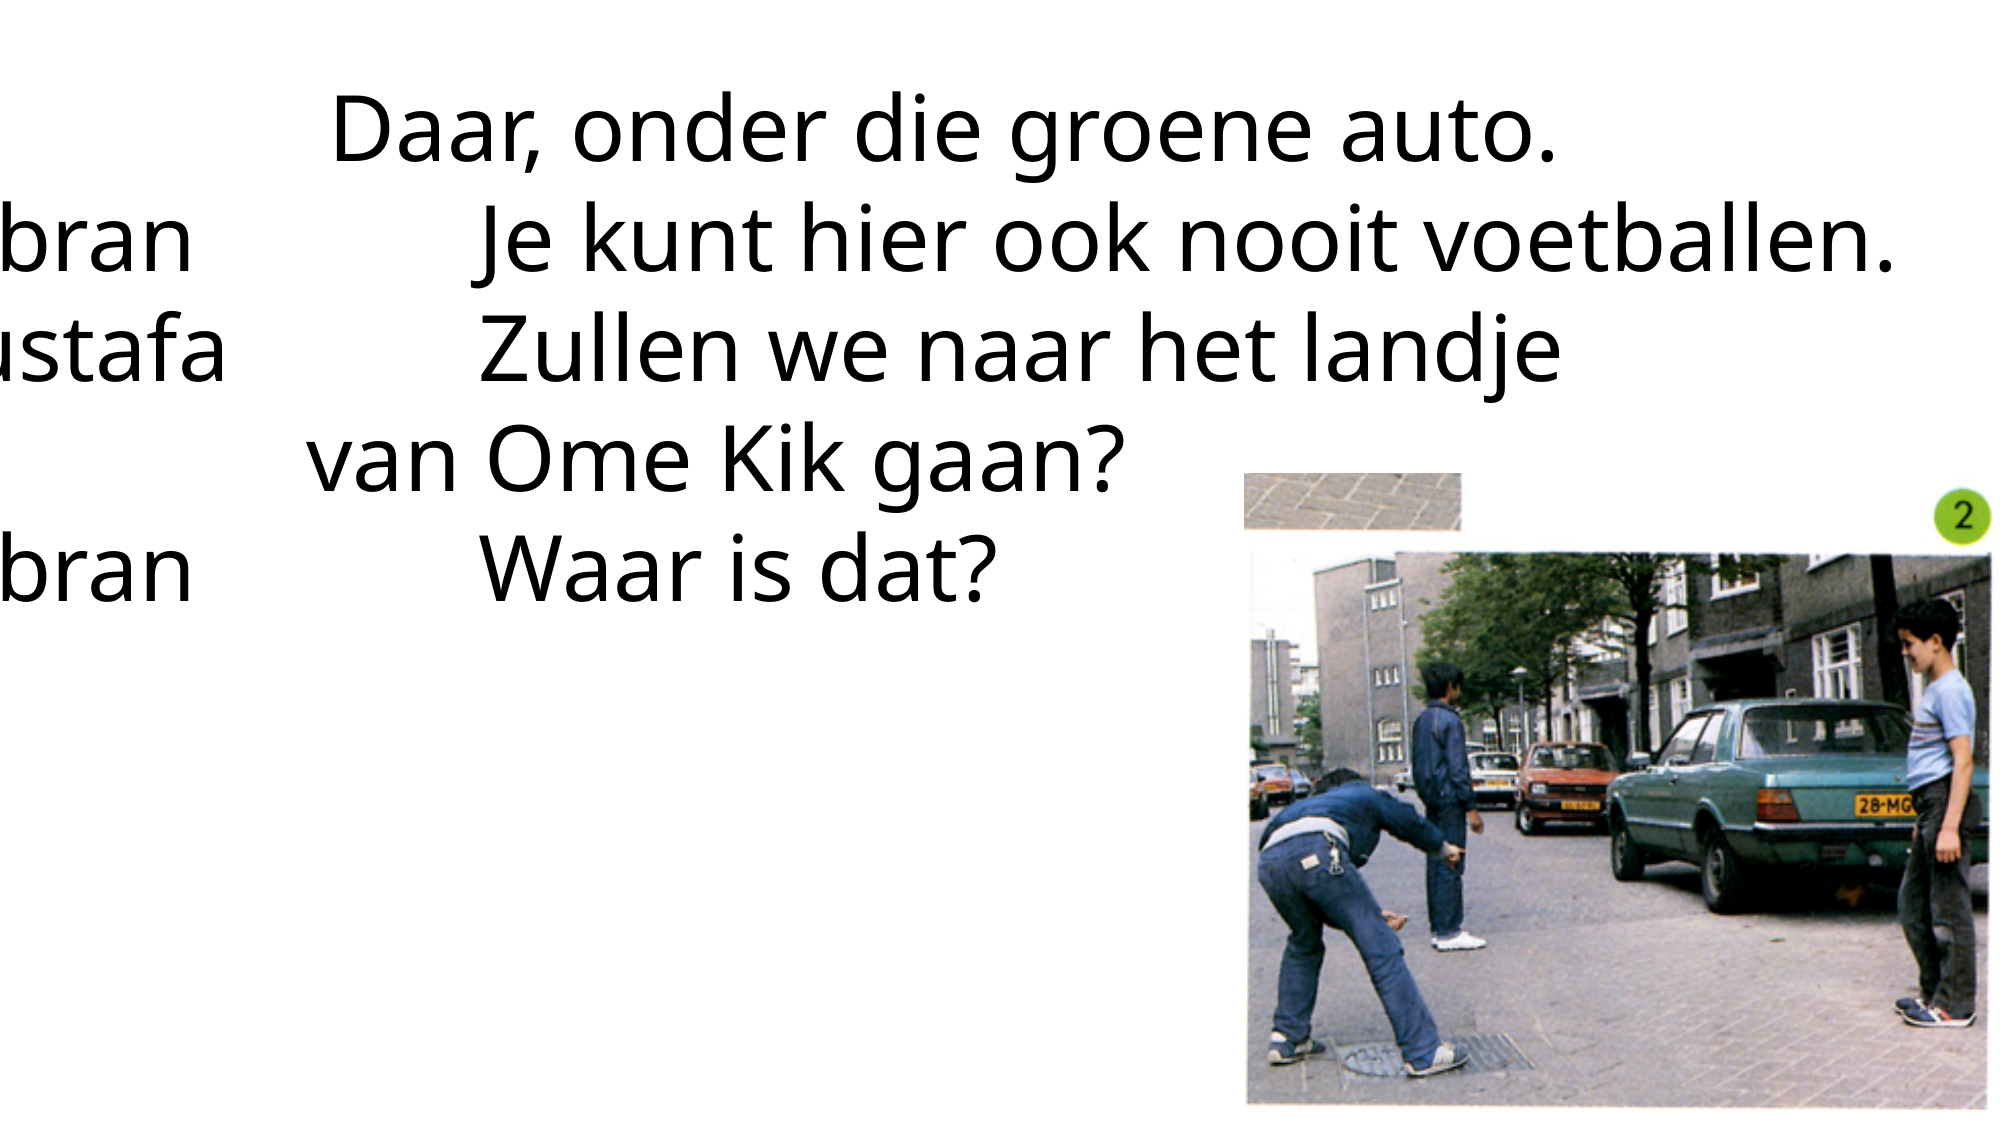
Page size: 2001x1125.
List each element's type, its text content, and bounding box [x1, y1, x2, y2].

picture [1244, 473, 2000, 1112]
text_box Isa Daar, onder die groene auto. Imbran Je kunt hier ook nooit voetballen. Mustafa Zullen we naar het landje van Ome Kik gaan? Imbran Waar is dat? [0, 62, 1915, 627]
